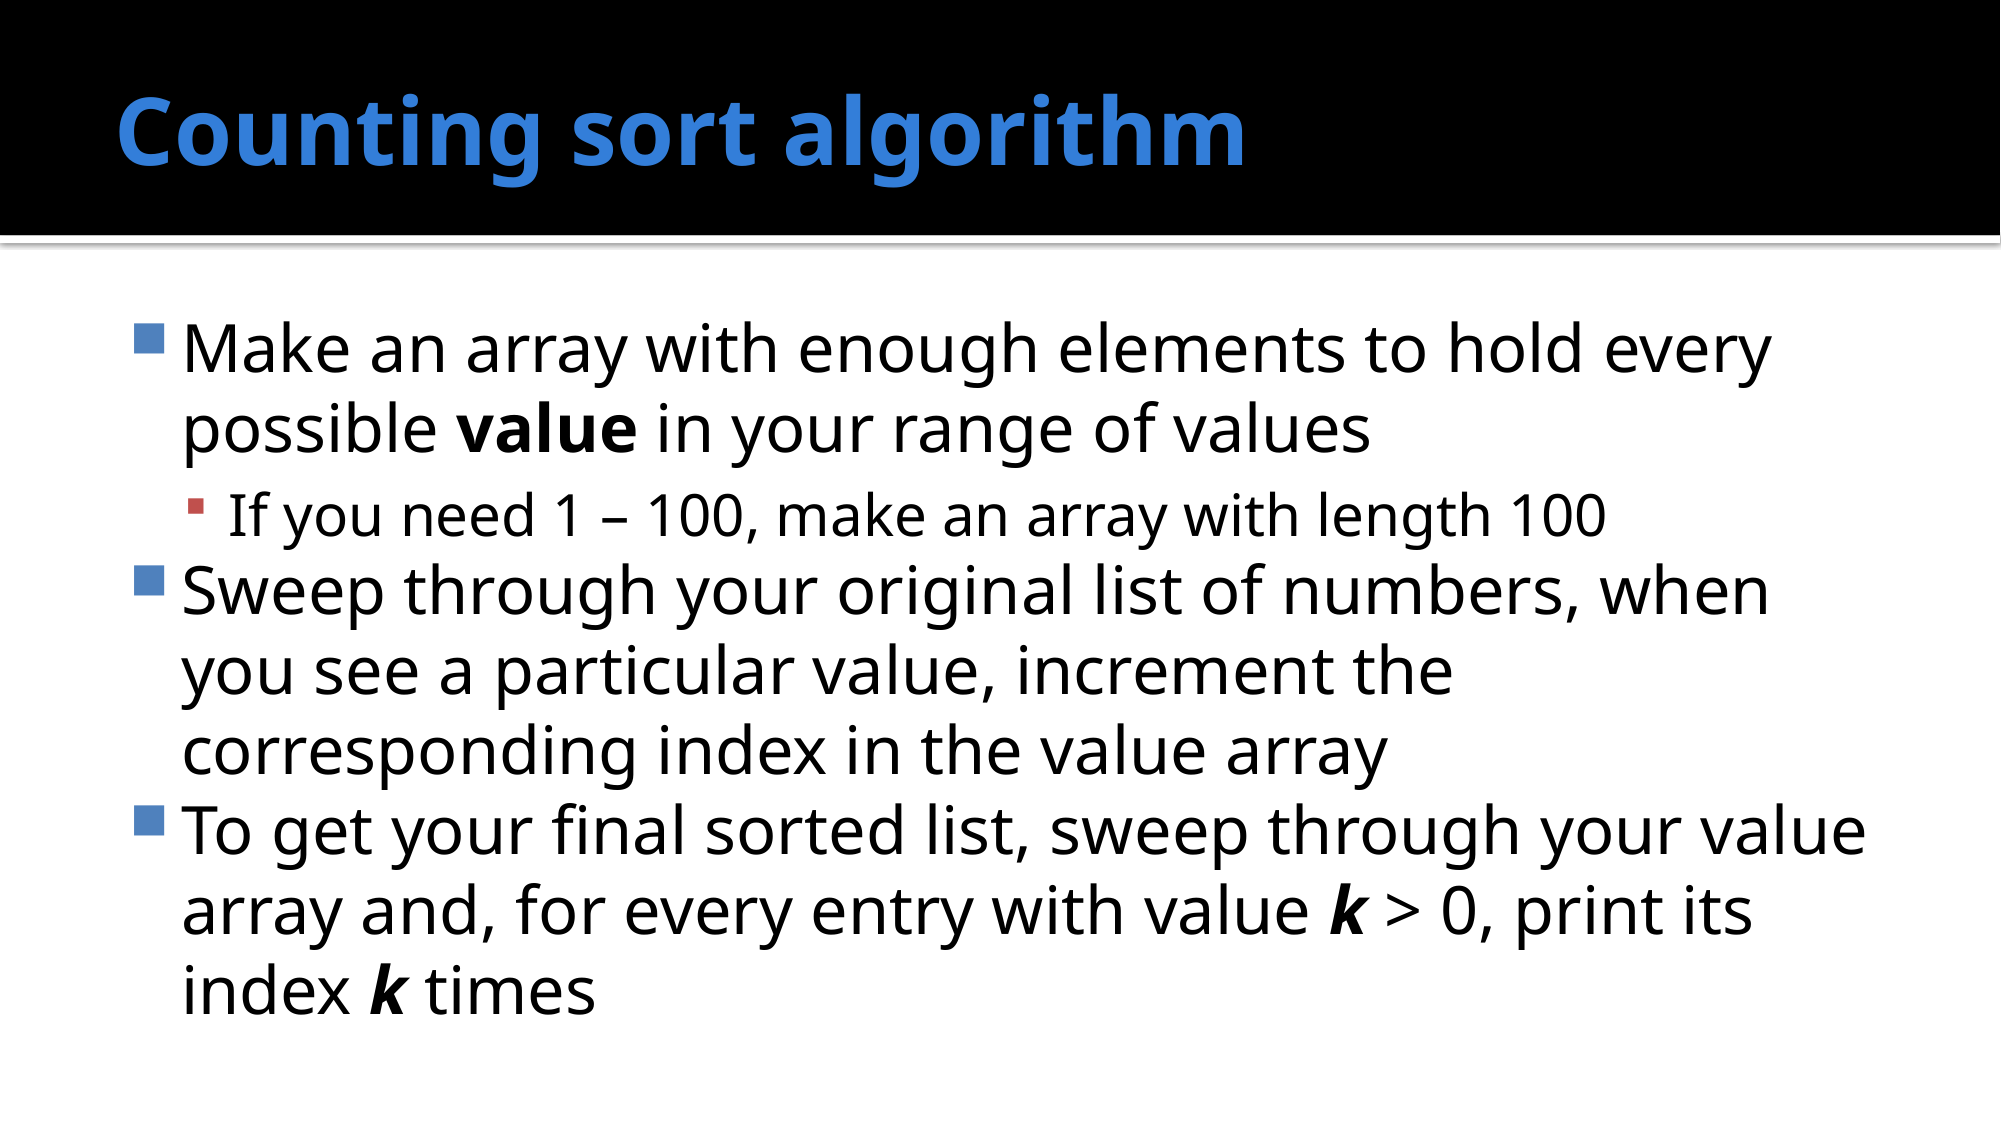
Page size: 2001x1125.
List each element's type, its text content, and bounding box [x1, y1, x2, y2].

list Make an array with enough elements to hold every possible value in your range of values If you need 1 – 100, make an array with length 100 Sweep through your original list of numbers, when you see a particular value, increment the corresponding index in the value array To get your final sorted list, sweep through your value array and, for every entry with value k > 0, print its index k times [99, 291, 1900, 1050]
title Counting sort algorithm [99, 25, 1900, 231]
